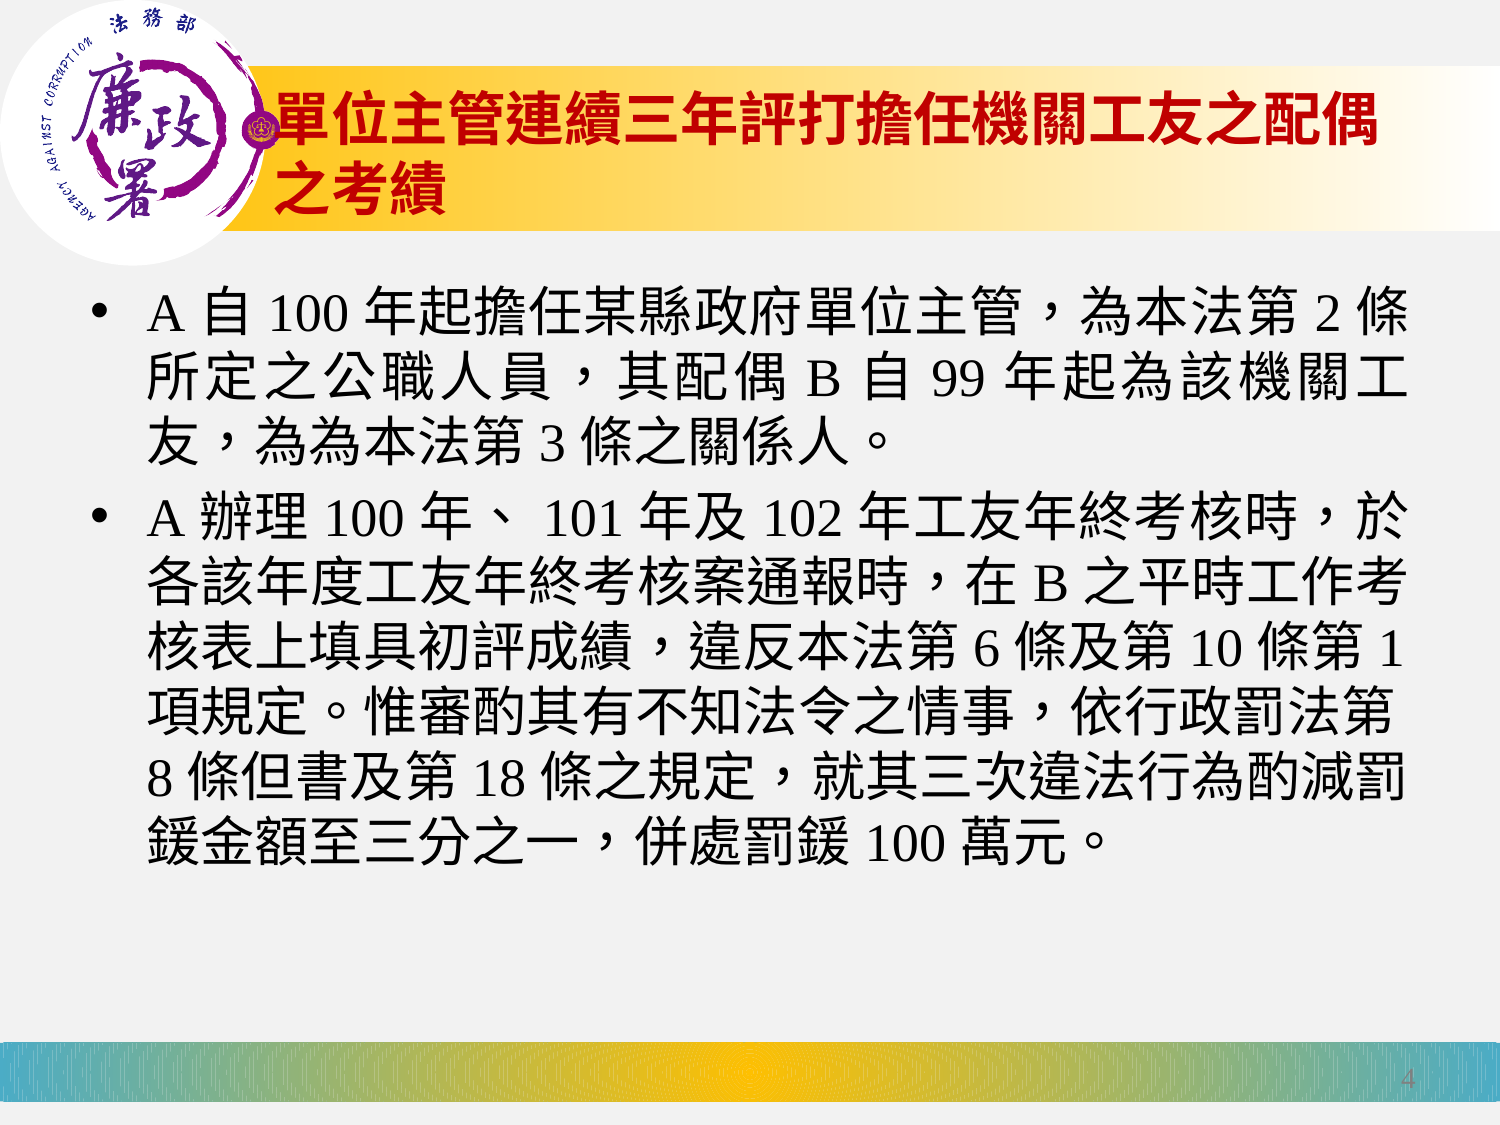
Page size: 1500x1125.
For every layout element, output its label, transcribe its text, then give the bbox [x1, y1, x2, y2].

slide_number 4 [1080, 1046, 1431, 1107]
title 單位主管連續三年評打擔任機關工友之配偶之考績 [257, 70, 1426, 235]
picture [41, 7, 280, 221]
list A自100年起擔任某縣政府單位主管，為本法第2條所定之公職人員，其配偶B自99年起為該機關工友，為為本法第3條之關係人。 A辦理100年、101年及102年工友年終考核時，於各該年度工友年終考核案通報時，在B之平時工作考核表上填具初評成績，違反本法第6條及第10條第1項規定。惟審酌其有不知法令之情事，依行政罰法第8條但書及第18條之規定，就其三次違法行為酌減罰鍰金額至三分之一，併處罰鍰100萬元。 [74, 269, 1426, 1013]
